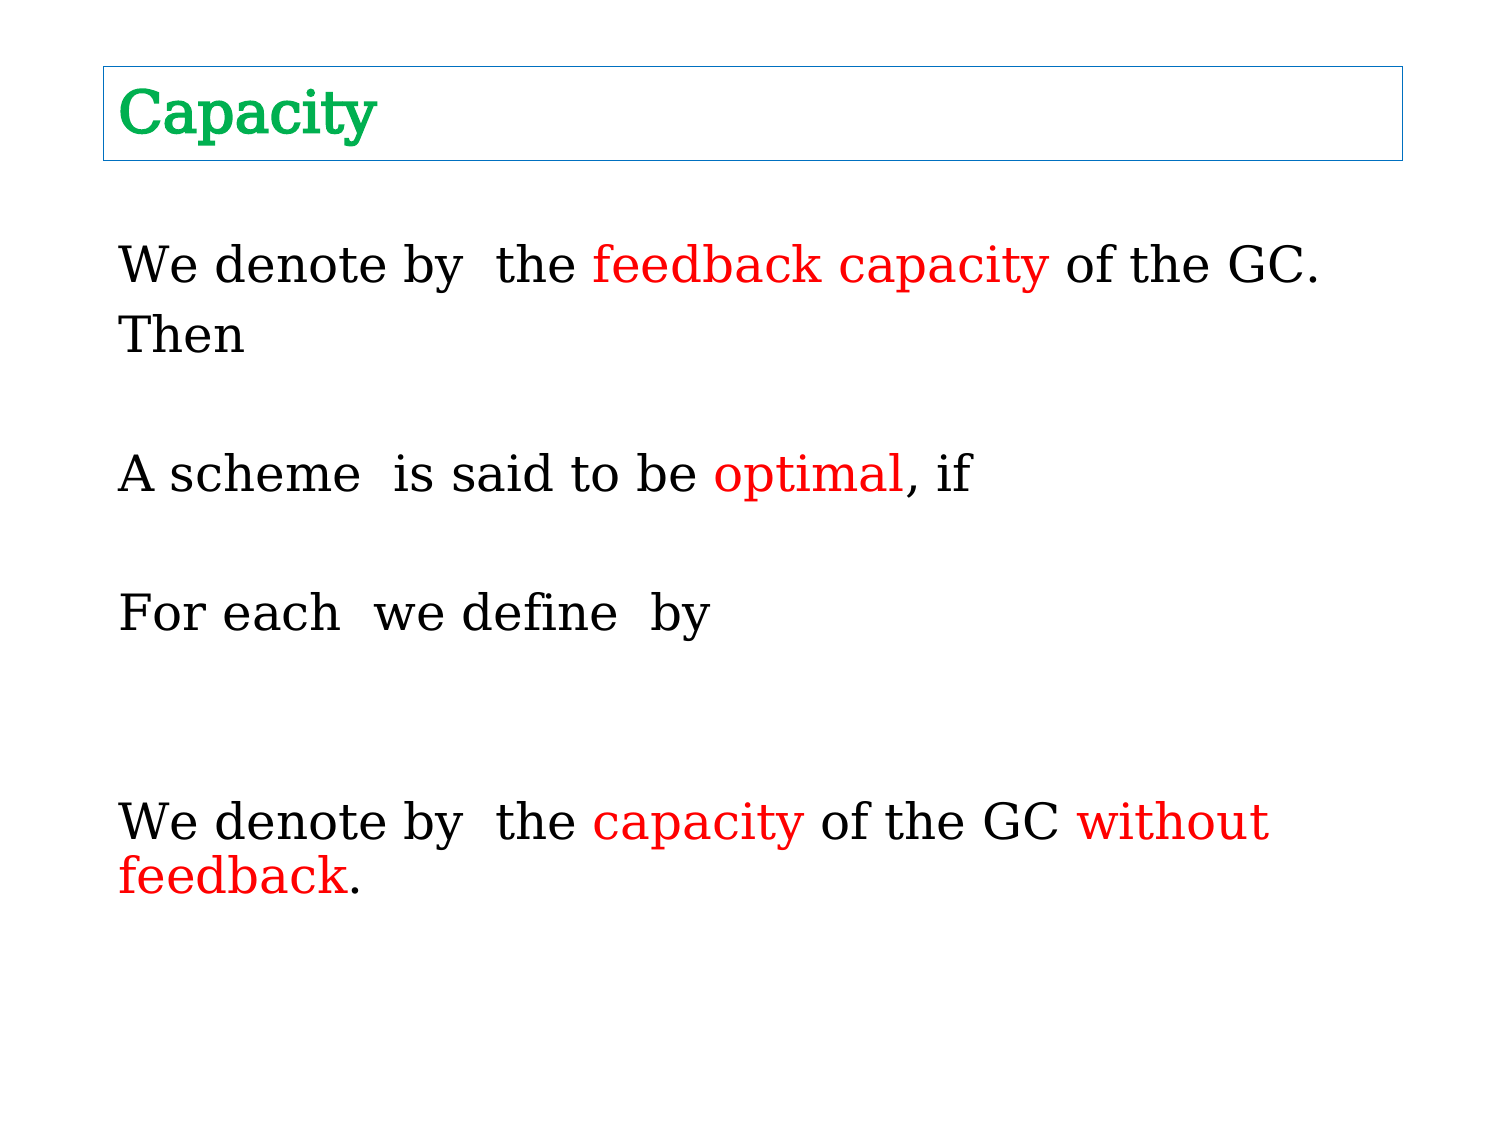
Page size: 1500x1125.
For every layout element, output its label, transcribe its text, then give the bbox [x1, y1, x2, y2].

title Capacity [103, 66, 1403, 161]
